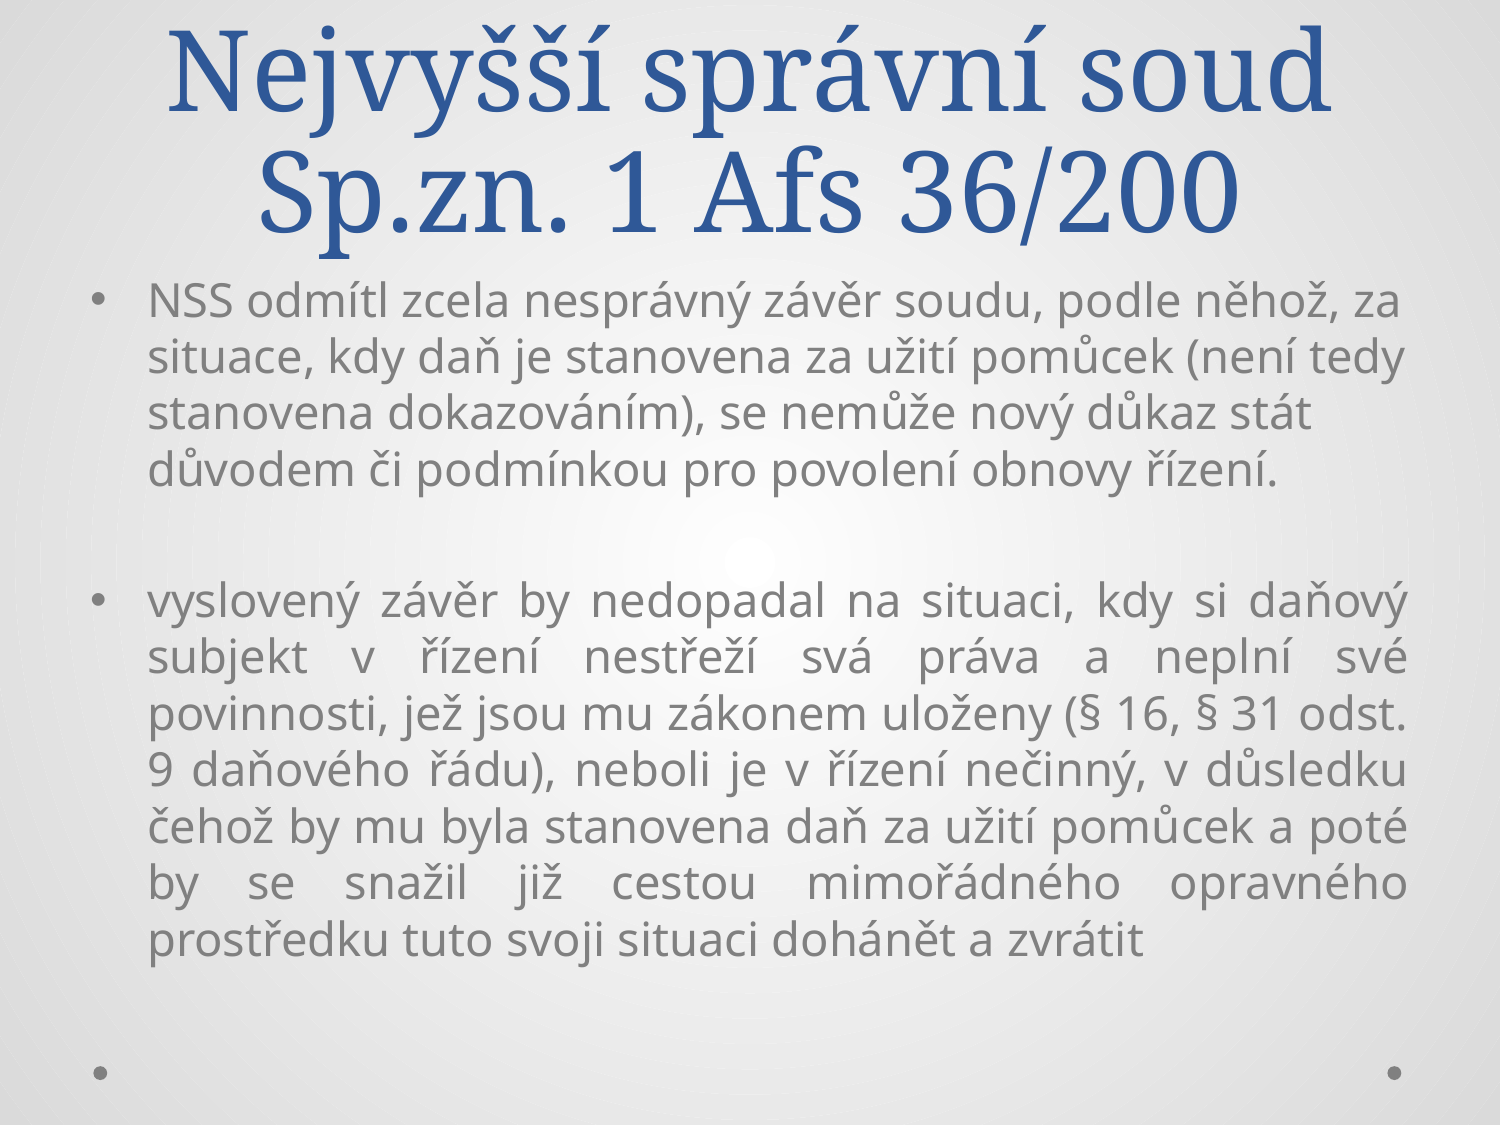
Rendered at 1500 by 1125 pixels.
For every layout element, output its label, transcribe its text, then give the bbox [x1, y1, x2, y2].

list NSS odmítl zcela nesprávný závěr soudu, podle něhož, za situace, kdy daň je stanovena za užití pomůcek (není tedy stanovena dokazováním), se nemůže nový důkaz stát důvodem či podmínkou pro povolení obnovy řízení. vyslovený závěr by nedopadal na situaci, kdy si daňový subjekt v řízení nestřeží svá práva a neplní své povinnosti, jež jsou mu zákonem uloženy (§ 16, § 31 odst. 9 daňového řádu), neboli je v řízení nečinný, v důsledku čehož by mu byla stanovena daň za užití pomůcek a poté by se snažil již cestou mimořádného opravného prostředku tuto svoji situaci dohánět a zvrátit [75, 262, 1425, 1005]
title Nejvyšší správní soud Sp.zn. 1 Afs 36/200 [75, 0, 1425, 262]
